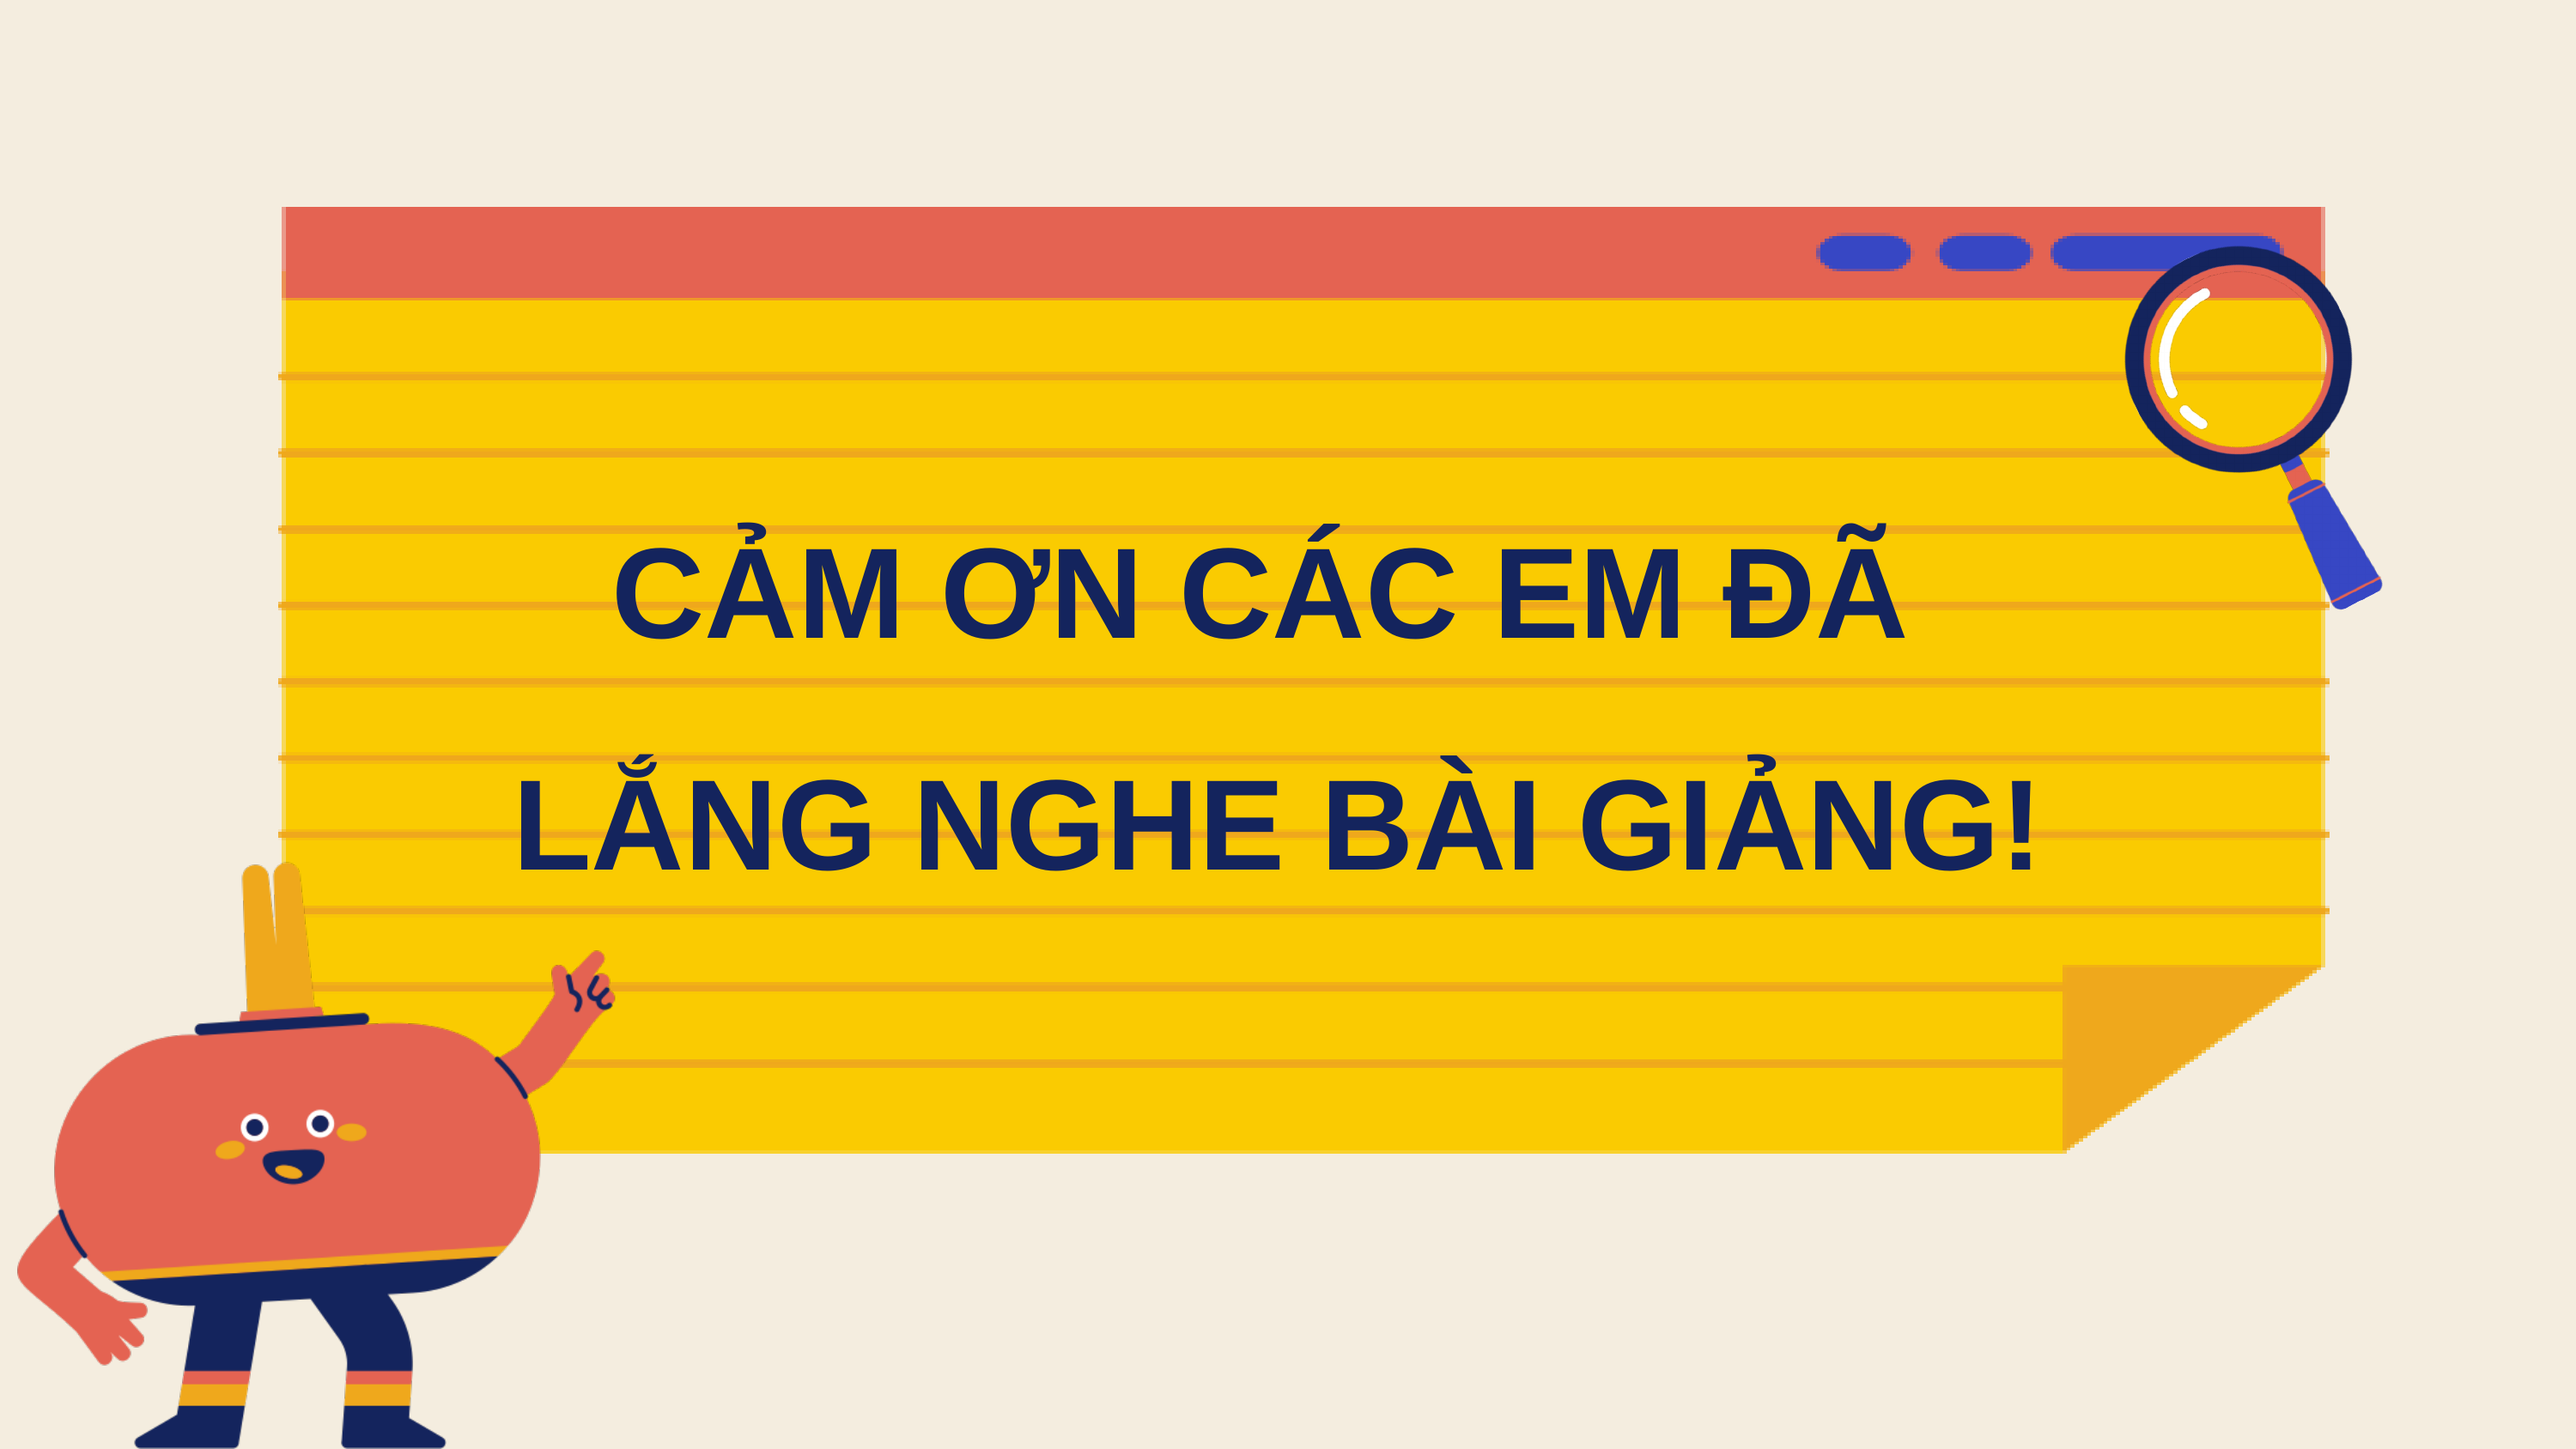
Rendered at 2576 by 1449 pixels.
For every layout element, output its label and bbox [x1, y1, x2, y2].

picture [0, 207, 2461, 1449]
